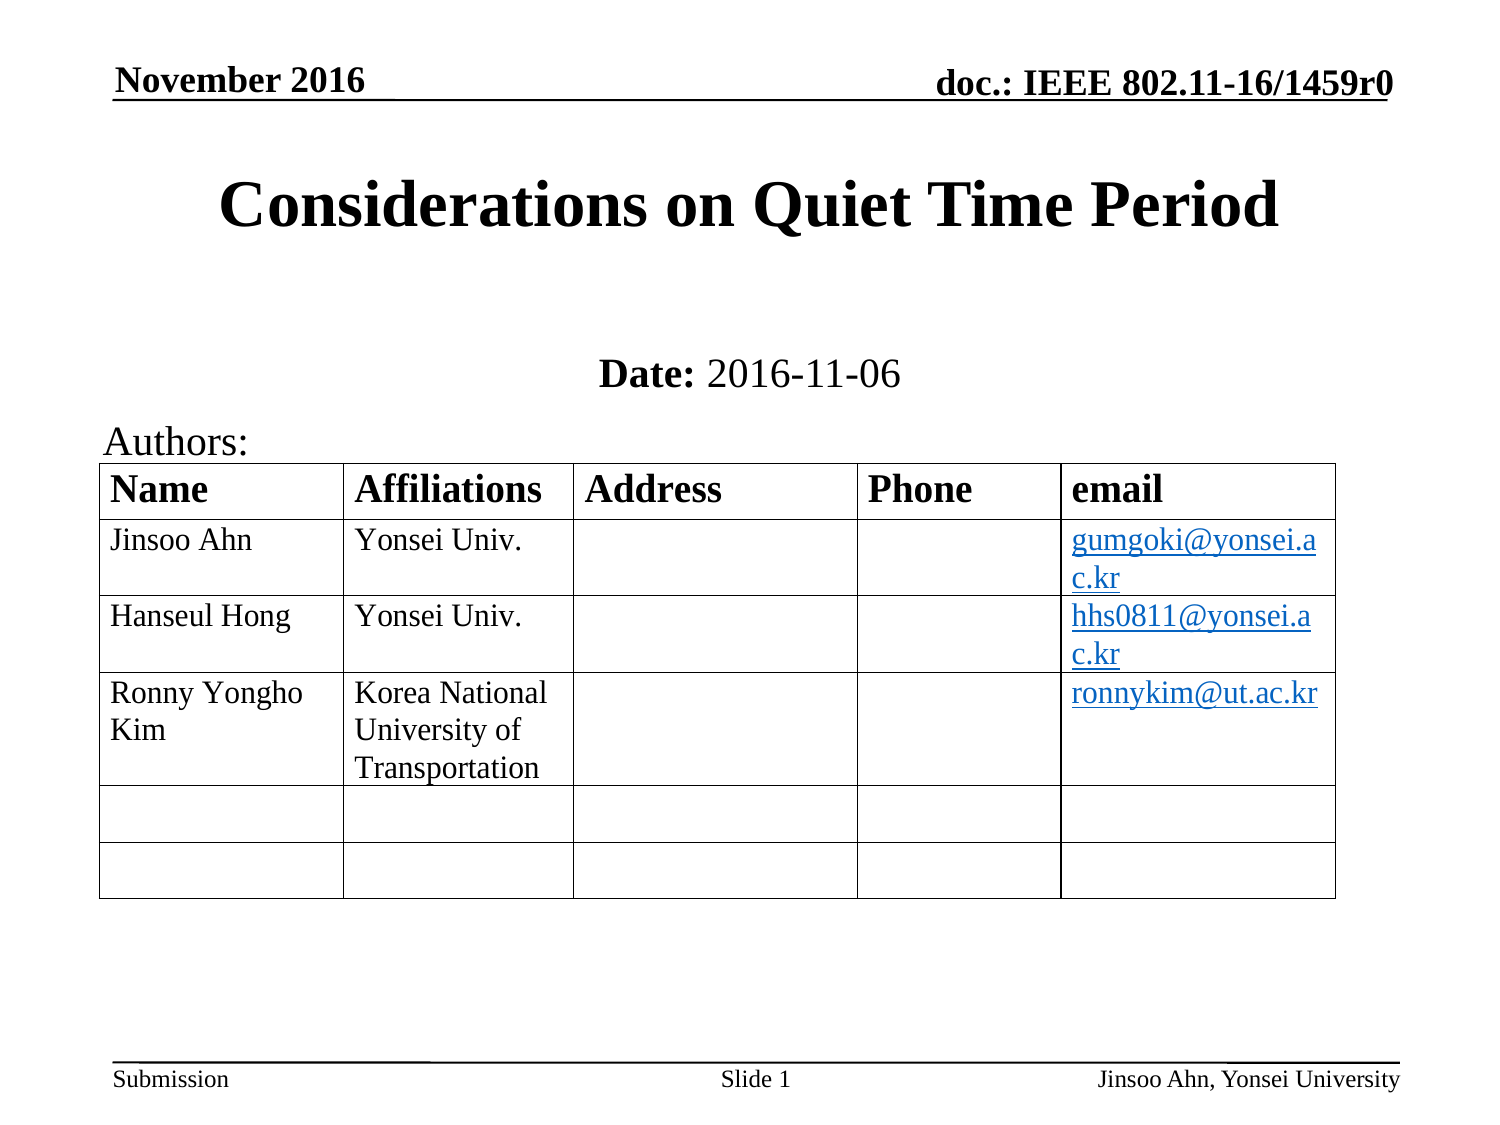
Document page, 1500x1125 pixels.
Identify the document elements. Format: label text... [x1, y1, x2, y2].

text_box Authors: [87, 406, 325, 461]
text_box Date: 2016-11-06 [112, 338, 1388, 404]
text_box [84, 462, 1364, 947]
text_box Considerations on Quiet Time Period [112, 112, 1388, 288]
